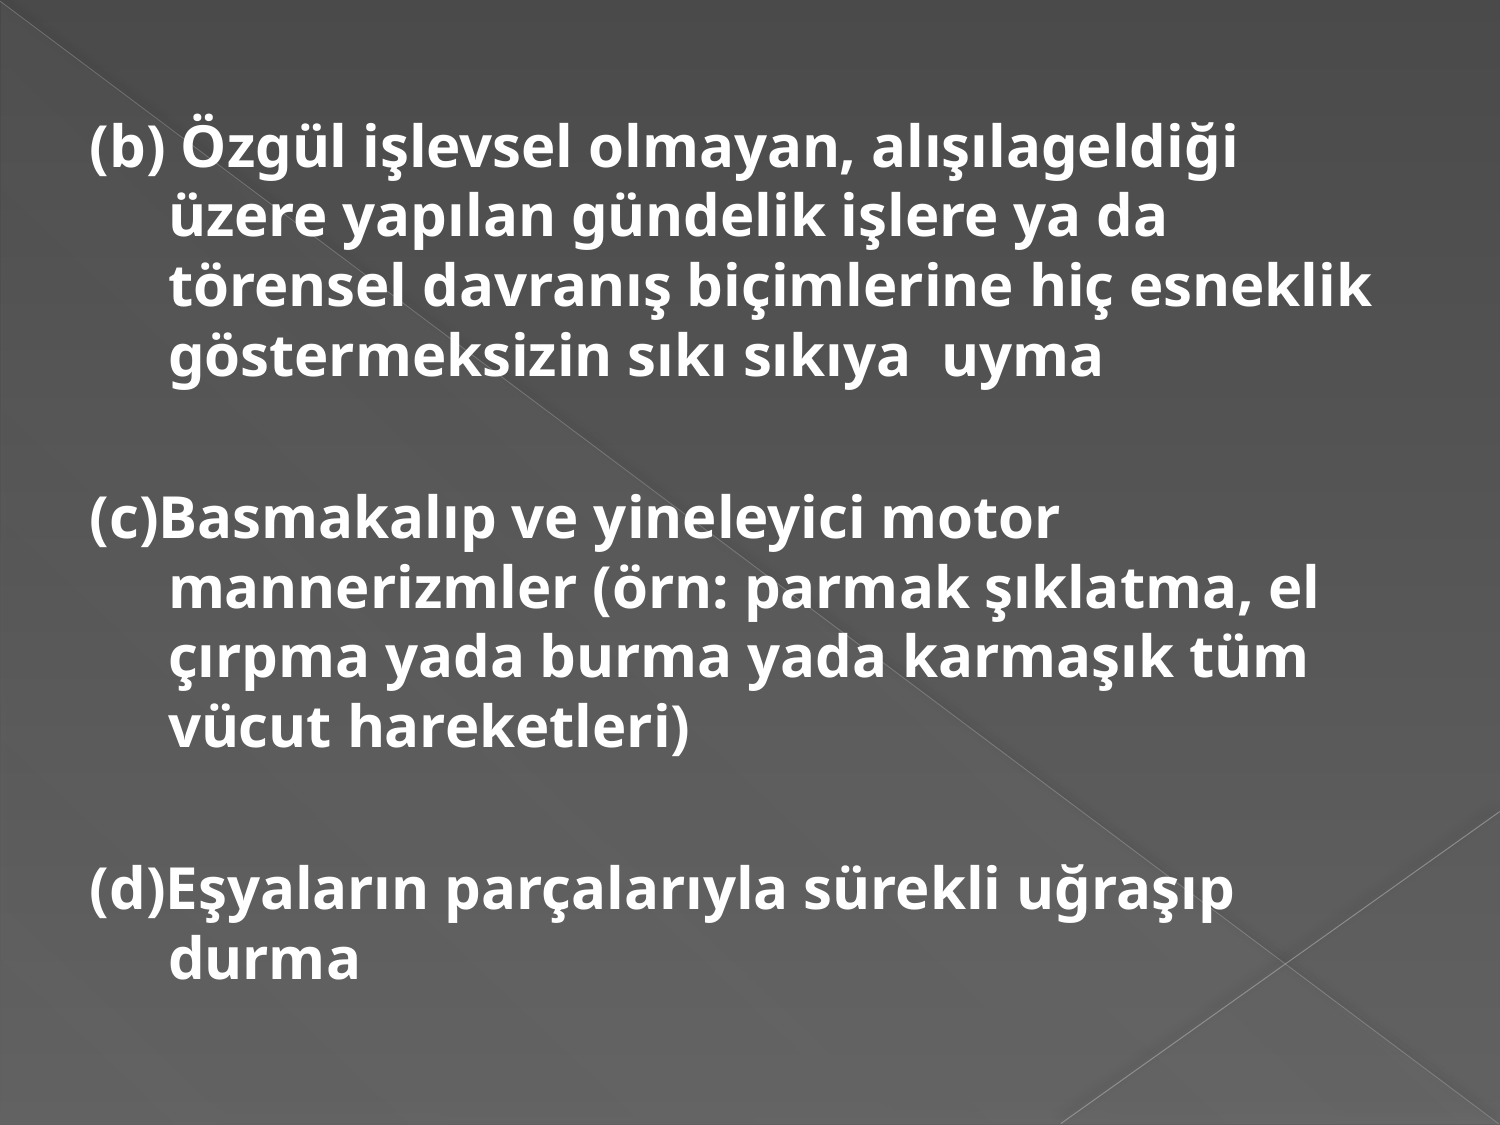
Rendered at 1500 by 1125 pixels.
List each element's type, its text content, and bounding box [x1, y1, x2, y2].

list (b) Özgül işlevsel olmayan, alışılageldiği üzere yapılan gündelik işlere ya da törensel davranış biçimlerine hiç esneklik göstermeksizin sıkı sıkıya uyma (c)Basmakalıp ve yineleyici motor mannerizmler (örn: parmak şıklatma, el çırpma yada burma yada karmaşık tüm vücut hareketleri) (d)Eşyaların parçalarıyla sürekli uğraşıp durma [75, 101, 1425, 1005]
